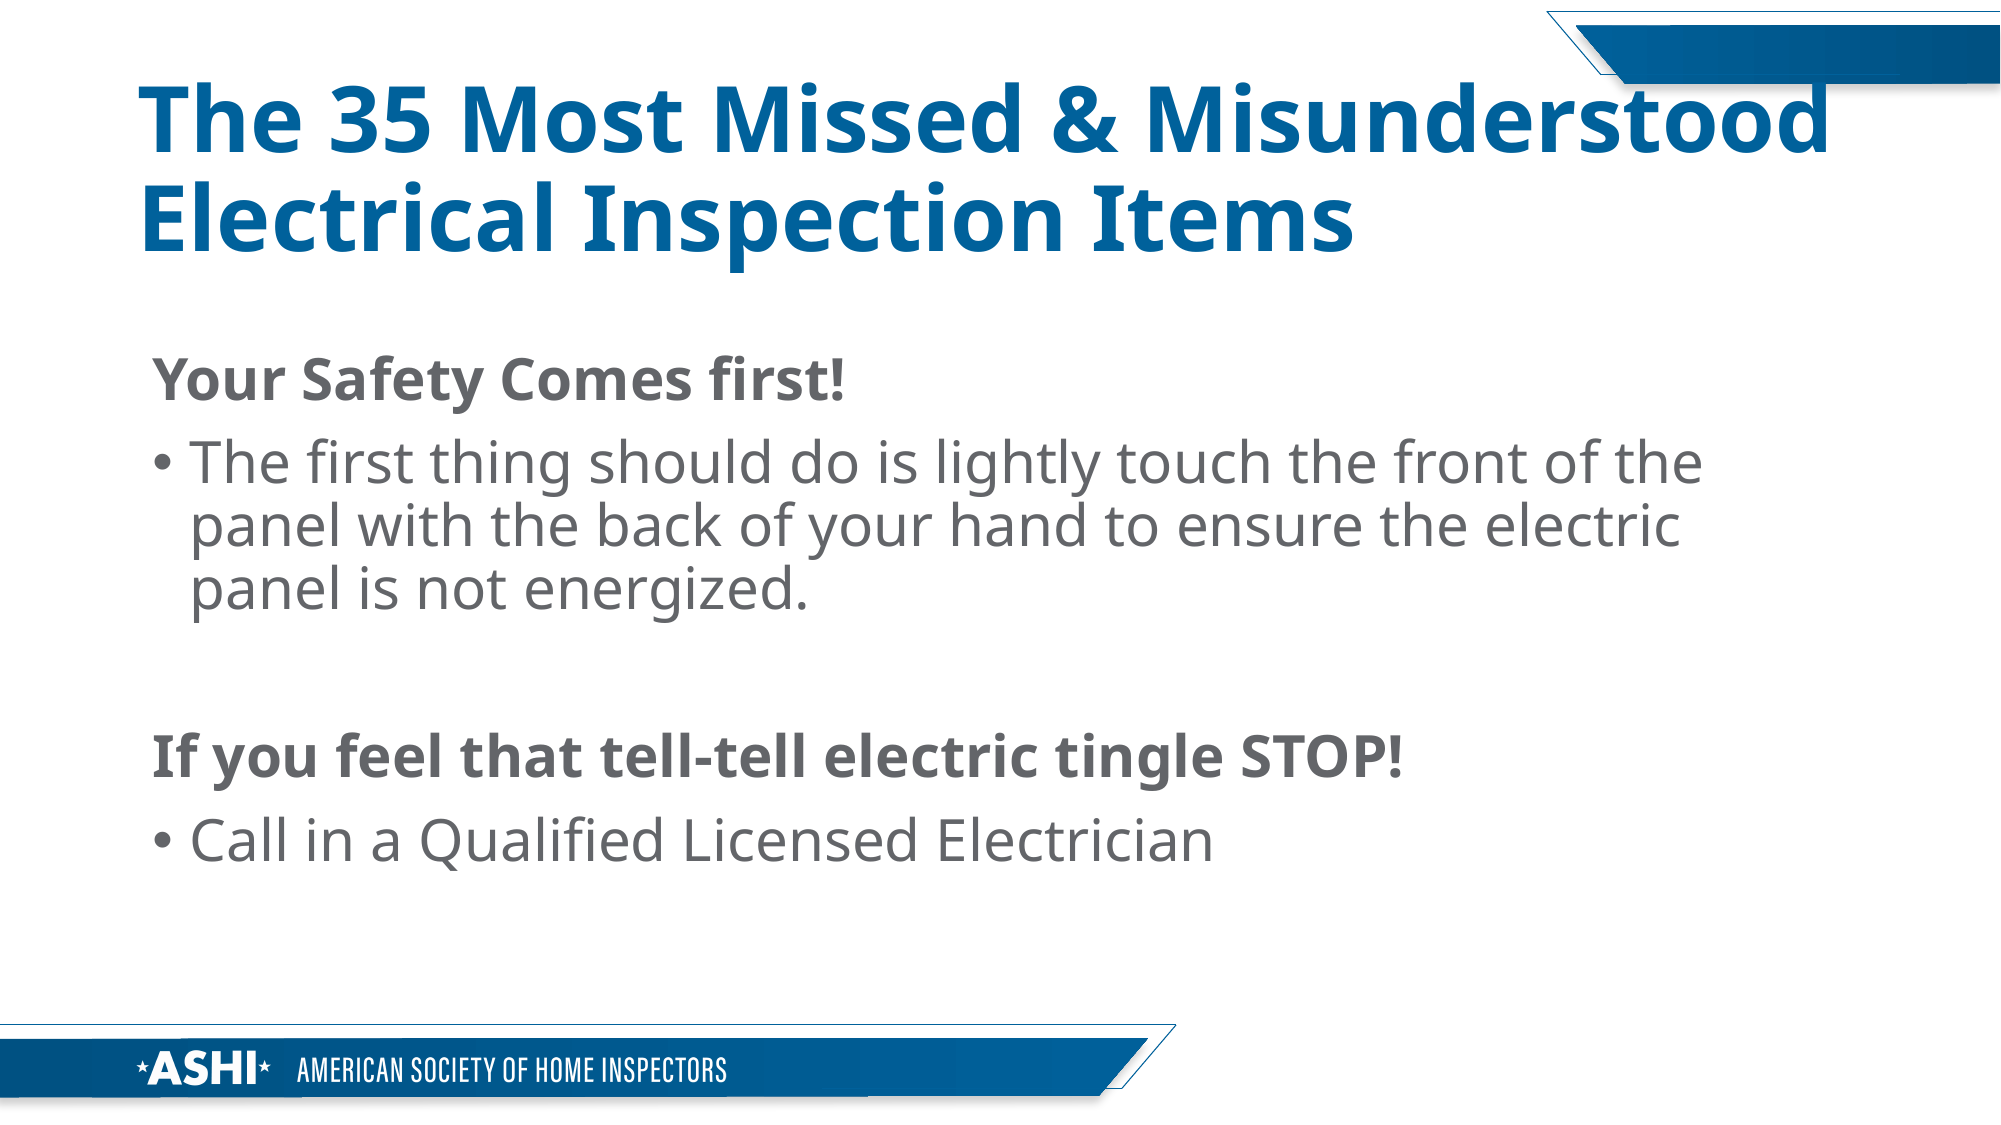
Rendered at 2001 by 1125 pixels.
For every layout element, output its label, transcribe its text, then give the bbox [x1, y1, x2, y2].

list Your Safety Comes first! The first thing should do is lightly touch the front of the panel with the back of your hand to ensure the electric panel is not energized. If you feel that tell-tell electric tingle STOP! Call in a Qualified Licensed Electrician [137, 342, 1863, 1014]
picture [130, 1011, 276, 1124]
picture [285, 1046, 736, 1095]
title The 35 Most Missed & Misunderstood Electrical Inspection Items [137, 65, 1863, 272]
